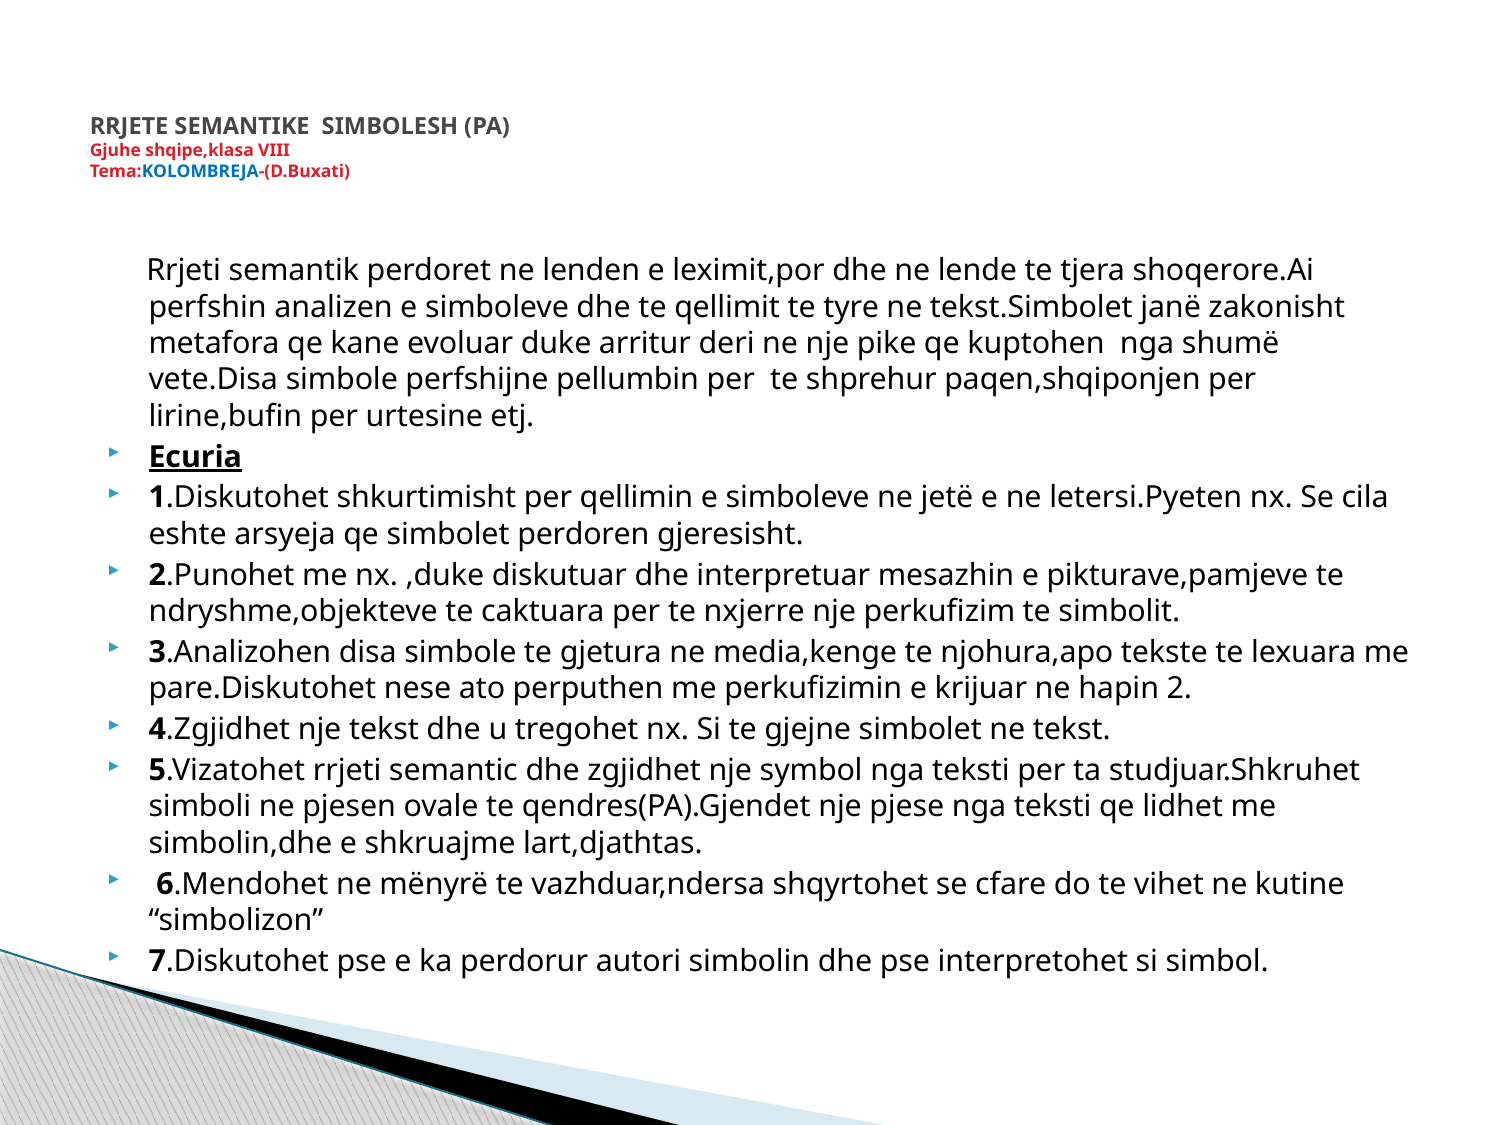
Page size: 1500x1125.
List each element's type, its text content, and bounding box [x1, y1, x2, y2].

title RRJETE SEMANTIKE SIMBOLESH (PA) Gjuhe shqipe,klasa VIII Tema:KOLOMBREJA-(D.Buxati) [75, 45, 1425, 233]
list Rrjeti semantik perdoret ne lenden e leximit,por dhe ne lende te tjera shoqerore.Ai perfshin analizen e simboleve dhe te qellimit te tyre ne tekst.Simbolet janë zakonisht metafora qe kane evoluar duke arritur deri ne nje pike qe kuptohen nga shumë vete.Disa simbole perfshijne pellumbin per te shprehur paqen,shqiponjen per lirine,bufin per urtesine etj. Ecuria 1.Diskutohet shkurtimisht per qellimin e simboleve ne jetë e ne letersi.Pyeten nx. Se cila eshte arsyeja qe simbolet perdoren gjeresisht. 2.Punohet me nx. ,duke diskutuar dhe interpretuar mesazhin e pikturave,pamjeve te ndryshme,objekteve te caktuara per te nxjerre nje perkufizim te simbolit. 3.Analizohen disa simbole te gjetura ne media,kenge te njohura,apo tekste te lexuara me pare.Diskutohet nese ato perputhen me perkufizimin e krijuar ne hapin 2. 4.Zgjidhet nje tekst dhe u tregohet nx. Si te gjejne simbolet ne tekst. 5.Vizatohet rrjeti semantic dhe zgjidhet nje symbol nga teksti per ta studjuar.Shkruhet simboli ne pjesen ovale te qendres(PA).Gjendet nje pjese nga teksti qe lidhet me simbolin,dhe e shkruajme lart,djathtas. 6.Mendohet ne mënyrë te vazhduar,ndersa shqyrtohet se cfare do te vihet ne kutine “simbolizon” 7.Diskutohet pse e ka perdorur autori simbolin dhe pse interpretohet si simbol. [75, 243, 1425, 986]
